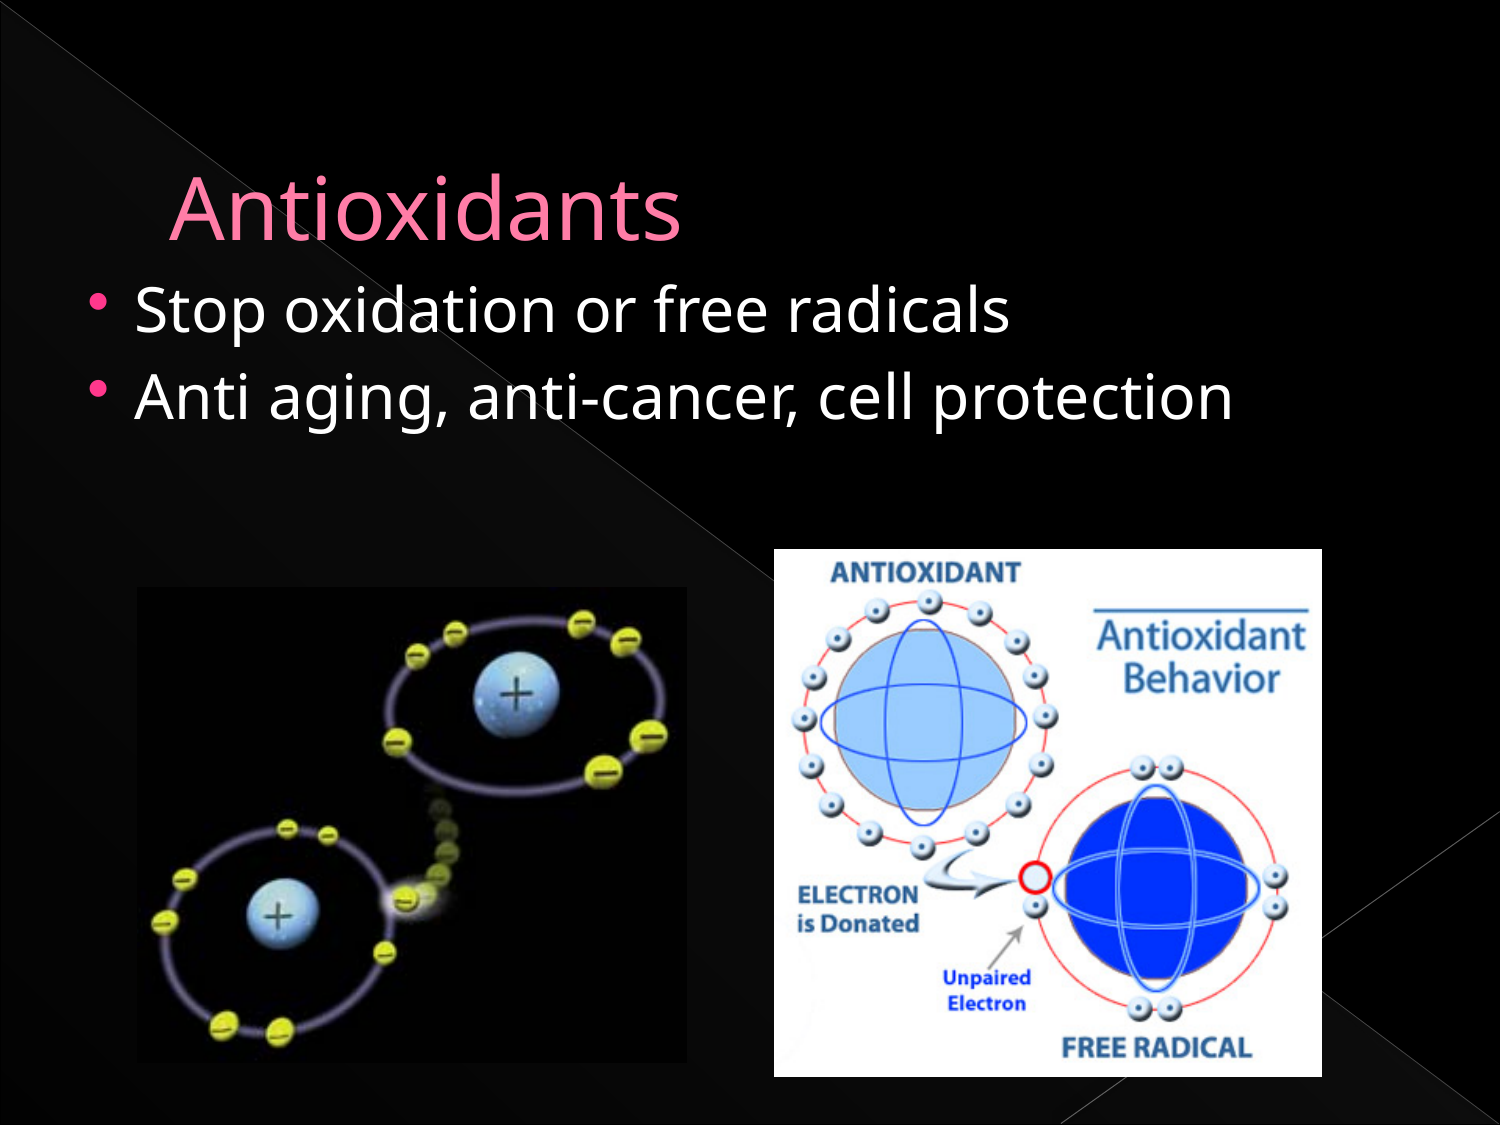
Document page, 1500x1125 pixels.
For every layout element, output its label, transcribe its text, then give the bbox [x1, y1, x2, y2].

list Stop oxidation or free radicals Anti aging, anti-cancer, cell protection [75, 262, 1425, 498]
title Antioxidants [75, 43, 1425, 262]
picture [137, 587, 687, 1063]
picture [774, 549, 1322, 1077]
